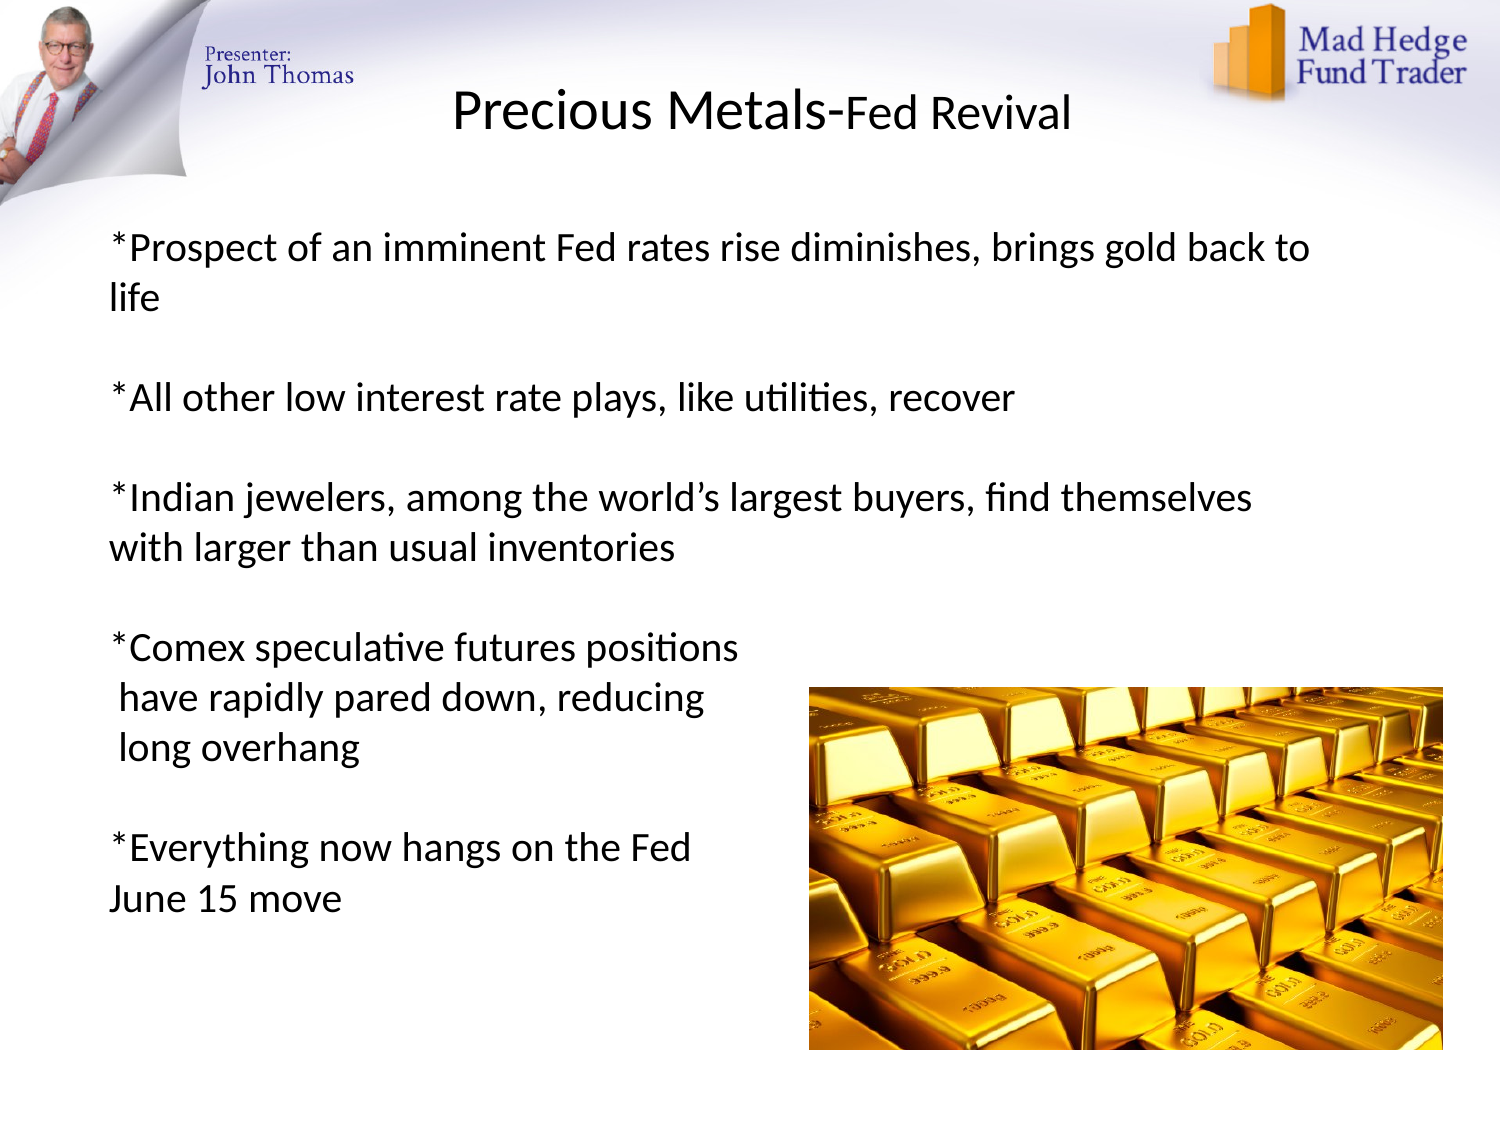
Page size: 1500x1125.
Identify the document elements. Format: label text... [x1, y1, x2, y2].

list *Prospect of an imminent Fed rates rise diminishes, brings gold back to life *All other low interest rate plays, like utilities, recover *Indian jewelers, among the world’s largest buyers, find themselves with larger than usual inventories *Comex speculative futures positions have rapidly pared down, reducing long overhang *Everything now hangs on the Fed June 15 move [37, 162, 1338, 1005]
picture [809, 687, 1443, 1051]
title Precious Metals-Fed Revival [87, 24, 1438, 188]
picture [0, 0, 1500, 339]
